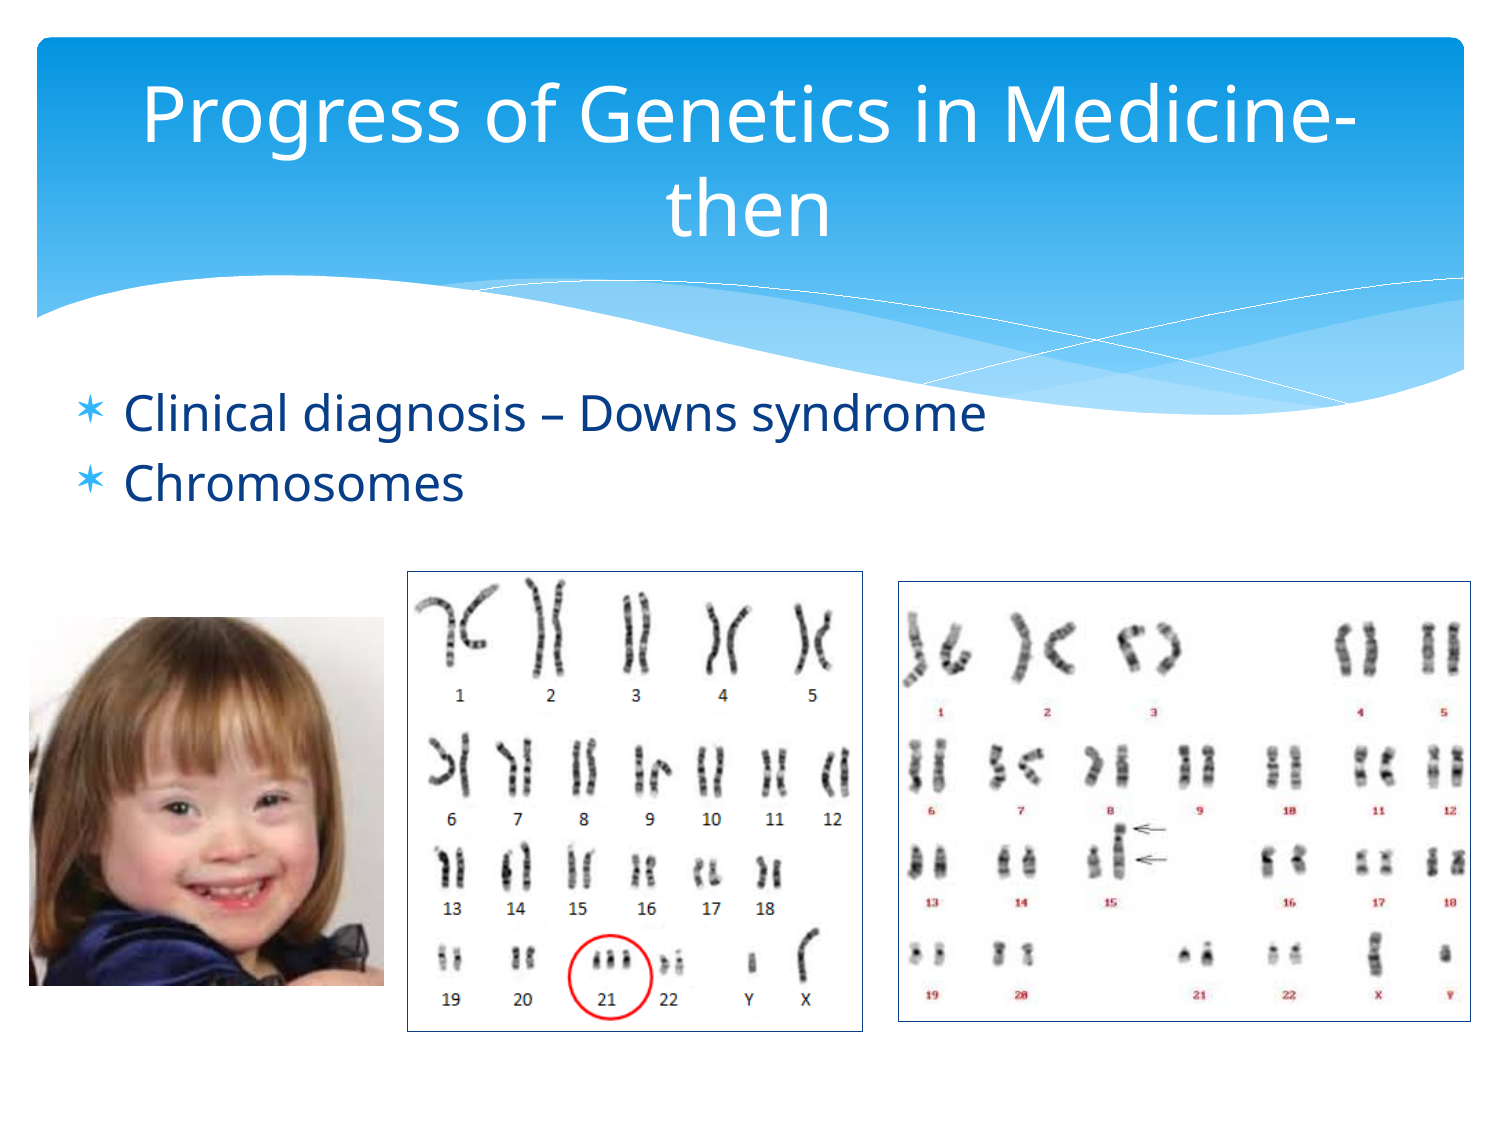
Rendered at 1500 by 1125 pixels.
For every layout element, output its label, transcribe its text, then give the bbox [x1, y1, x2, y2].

title Progress of Genetics in Medicine- then [75, 55, 1425, 261]
picture [29, 617, 385, 987]
picture [897, 581, 1471, 1022]
list Clinical diagnosis – Downs syndrome Chromosomes [63, 373, 1279, 940]
picture [407, 570, 863, 1033]
